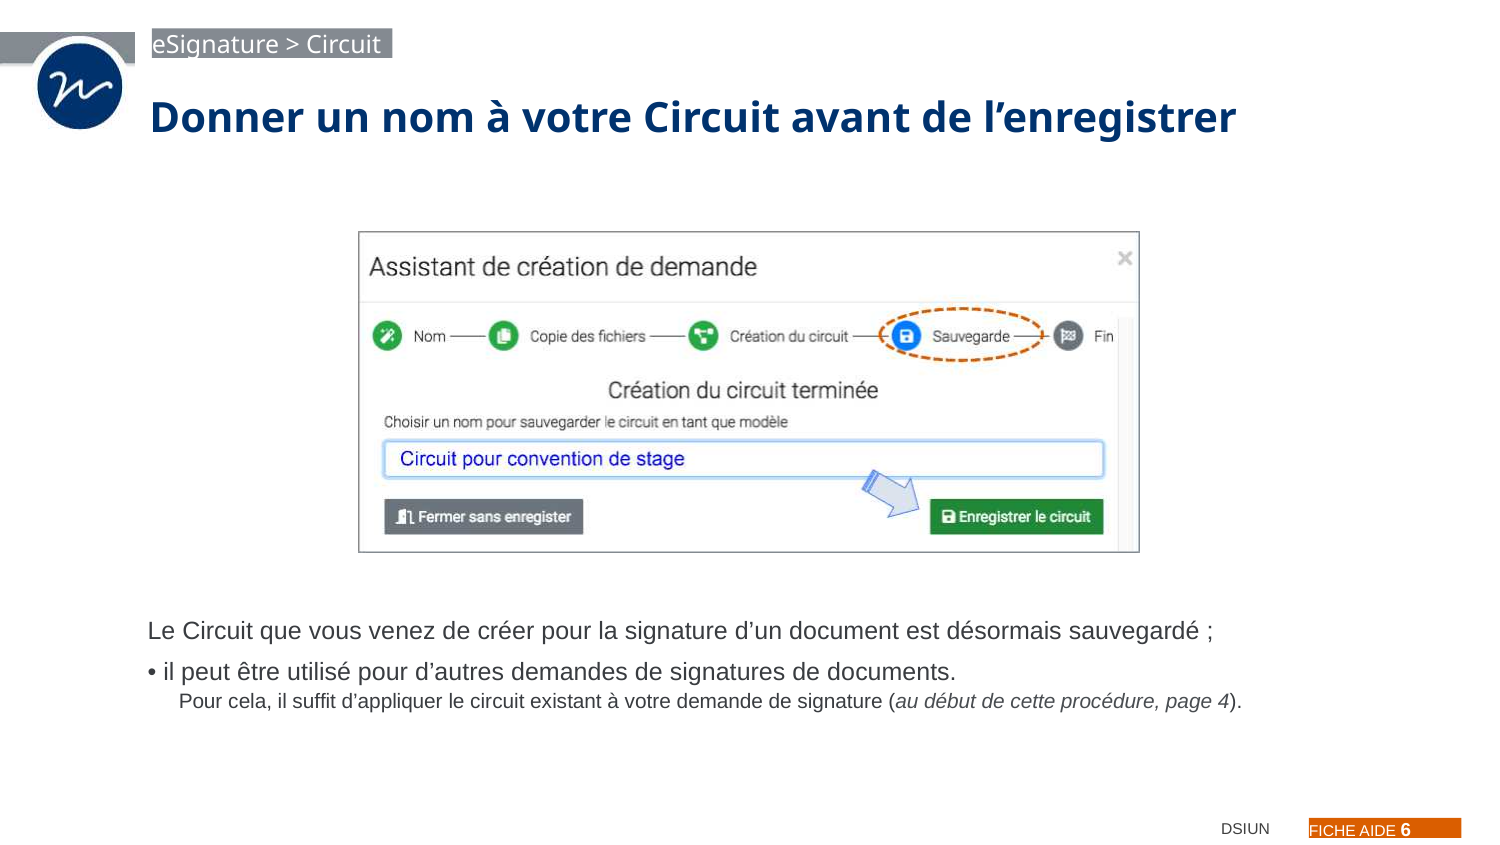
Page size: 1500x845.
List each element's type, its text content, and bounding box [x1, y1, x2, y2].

picture [0, 32, 136, 134]
text_box eSignature > Circuit [151, 28, 393, 58]
text_box FICHE AIDE 6 [1308, 817, 1462, 838]
text_box DSIUN [1221, 818, 1273, 837]
picture [358, 231, 1140, 554]
text_box Le Circuit que vous venez de créer pour la signature d’un document est désormais sauvegardé ; • il peut être utilisé pour d’autres demandes de signatures de documents. Pour cela, il suffit d’appliquer le circuit existant à votre demande de signature (au début de cette procédure, page 4). [147, 614, 1304, 724]
text_box Donner un nom à votre Circuit avant de l’enregistrer [149, 90, 1197, 140]
